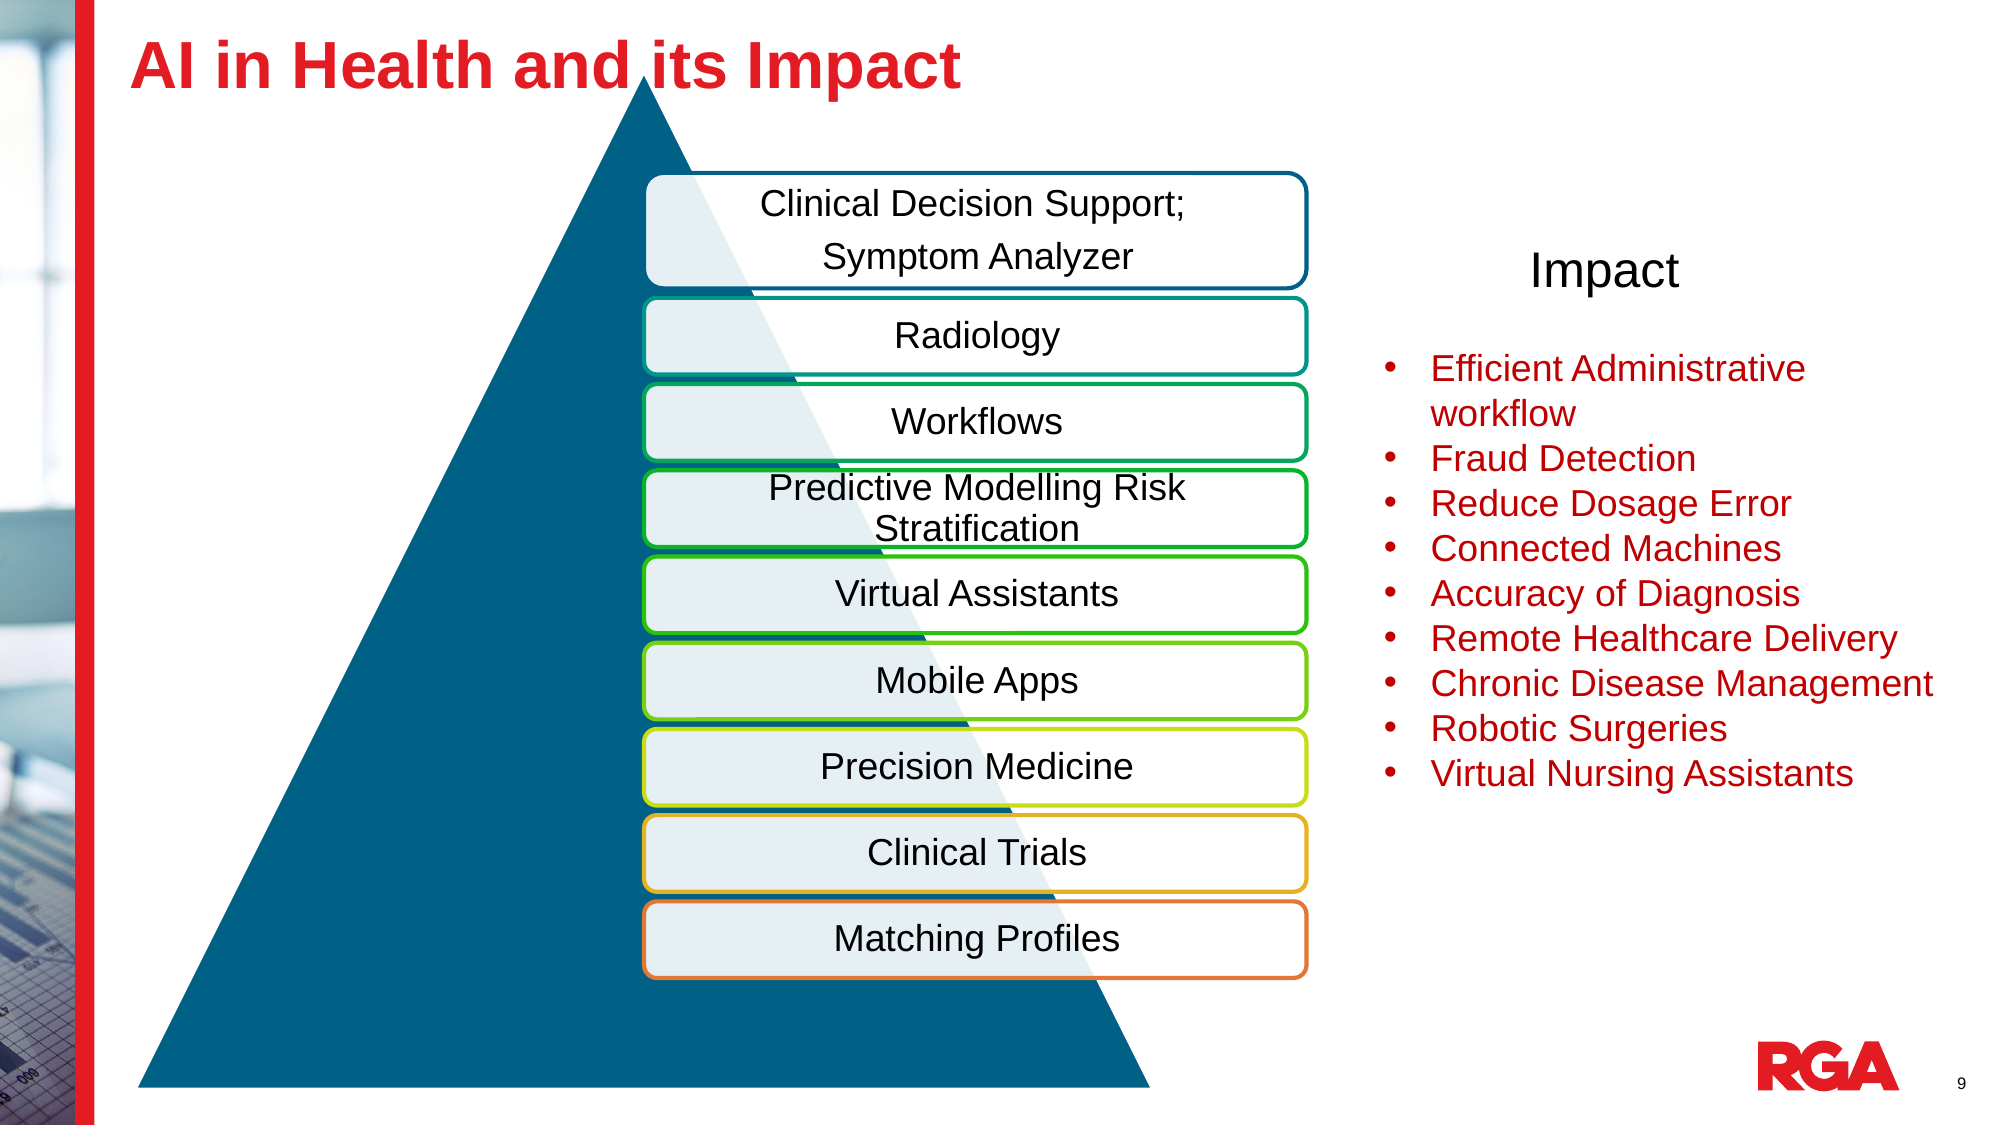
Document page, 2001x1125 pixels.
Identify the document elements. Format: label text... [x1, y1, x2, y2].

title AI in Health and its Impact [114, 18, 1868, 111]
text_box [99, 70, 1342, 1090]
text_box Impact [1514, 230, 1695, 305]
picture [0, 0, 75, 1125]
text_box Efficient Administrative workflow Fraud Detection Reduce Dosage Error Connected Machines Accuracy of Diagnosis Remote Healthcare Delivery Chronic Disease Management Robotic Surgeries Virtual Nursing Assistants [1368, 336, 1967, 847]
